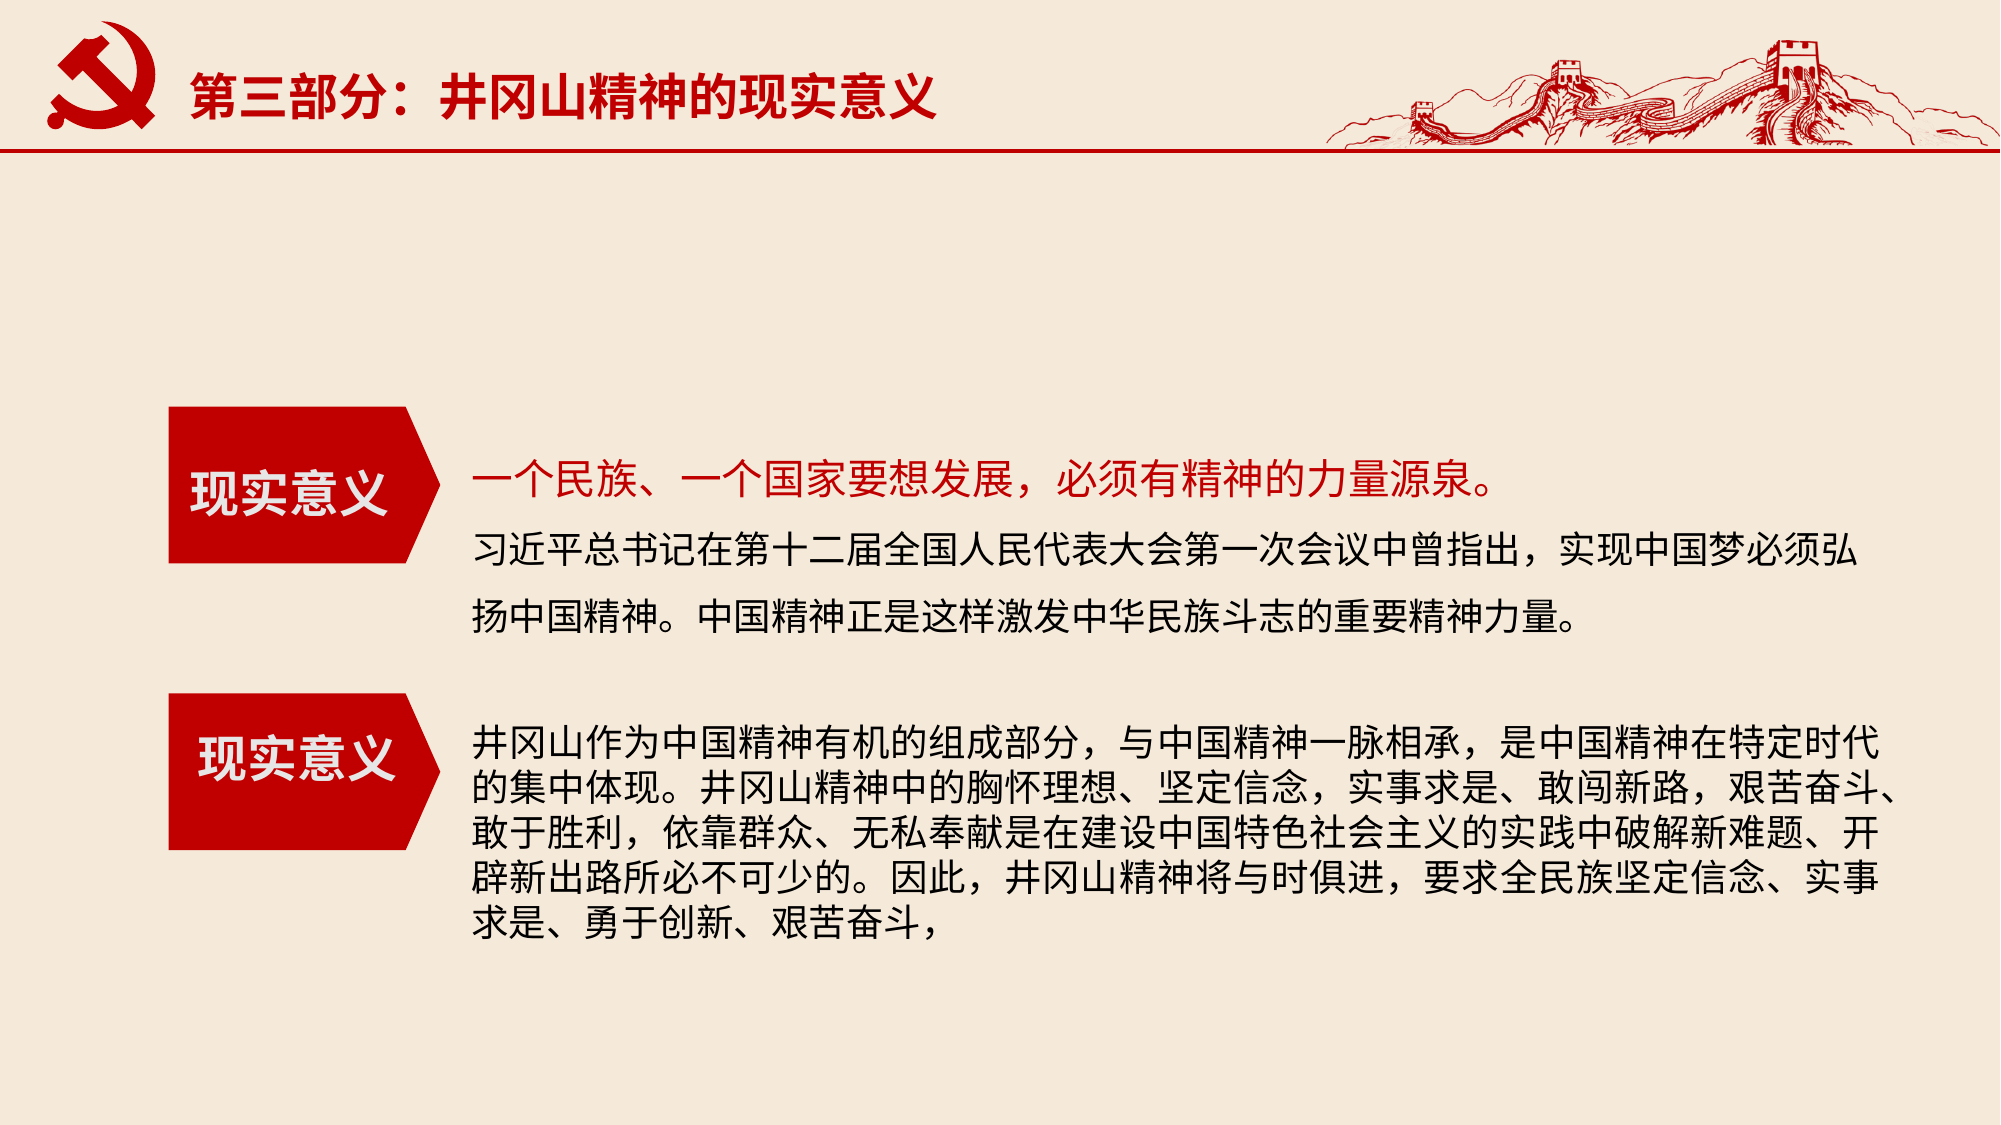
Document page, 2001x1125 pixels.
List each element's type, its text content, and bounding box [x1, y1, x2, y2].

text_box [47, 21, 156, 130]
text_box 井冈山作为中国精神有机的组成部分，与中国精神一脉相承，是中国精神在特定时代的集中体现。井冈山精神中的胸怀理想、坚定信念，实事求是、敢闯新路，艰苦奋斗、敢于胜利，依靠群众、无私奉献是在建设中国特色社会主义的实践中破解新难题、开辟新出路所必不可少的。因此，井冈山精神将与时俱进，要求全民族坚定信念、实事求是、勇于创新、艰苦奋斗， [456, 711, 1896, 952]
text_box 第三部分：井冈山精神的现实意义 [173, 57, 1038, 133]
text_box [168, 406, 441, 564]
text_box 现实意义 [180, 719, 414, 795]
picture [1326, 40, 2000, 151]
text_box [168, 693, 441, 851]
text_box 现实意义 [160, 454, 418, 530]
text_box 一个民族、一个国家要想发展，必须有精神的力量源泉。 习近平总书记在第十二届全国人民代表大会第一次会议中曾指出，实现中国梦必须弘扬中国精神。中国精神正是这样激发中华民族斗志的重要精神力量。 [456, 420, 1896, 646]
